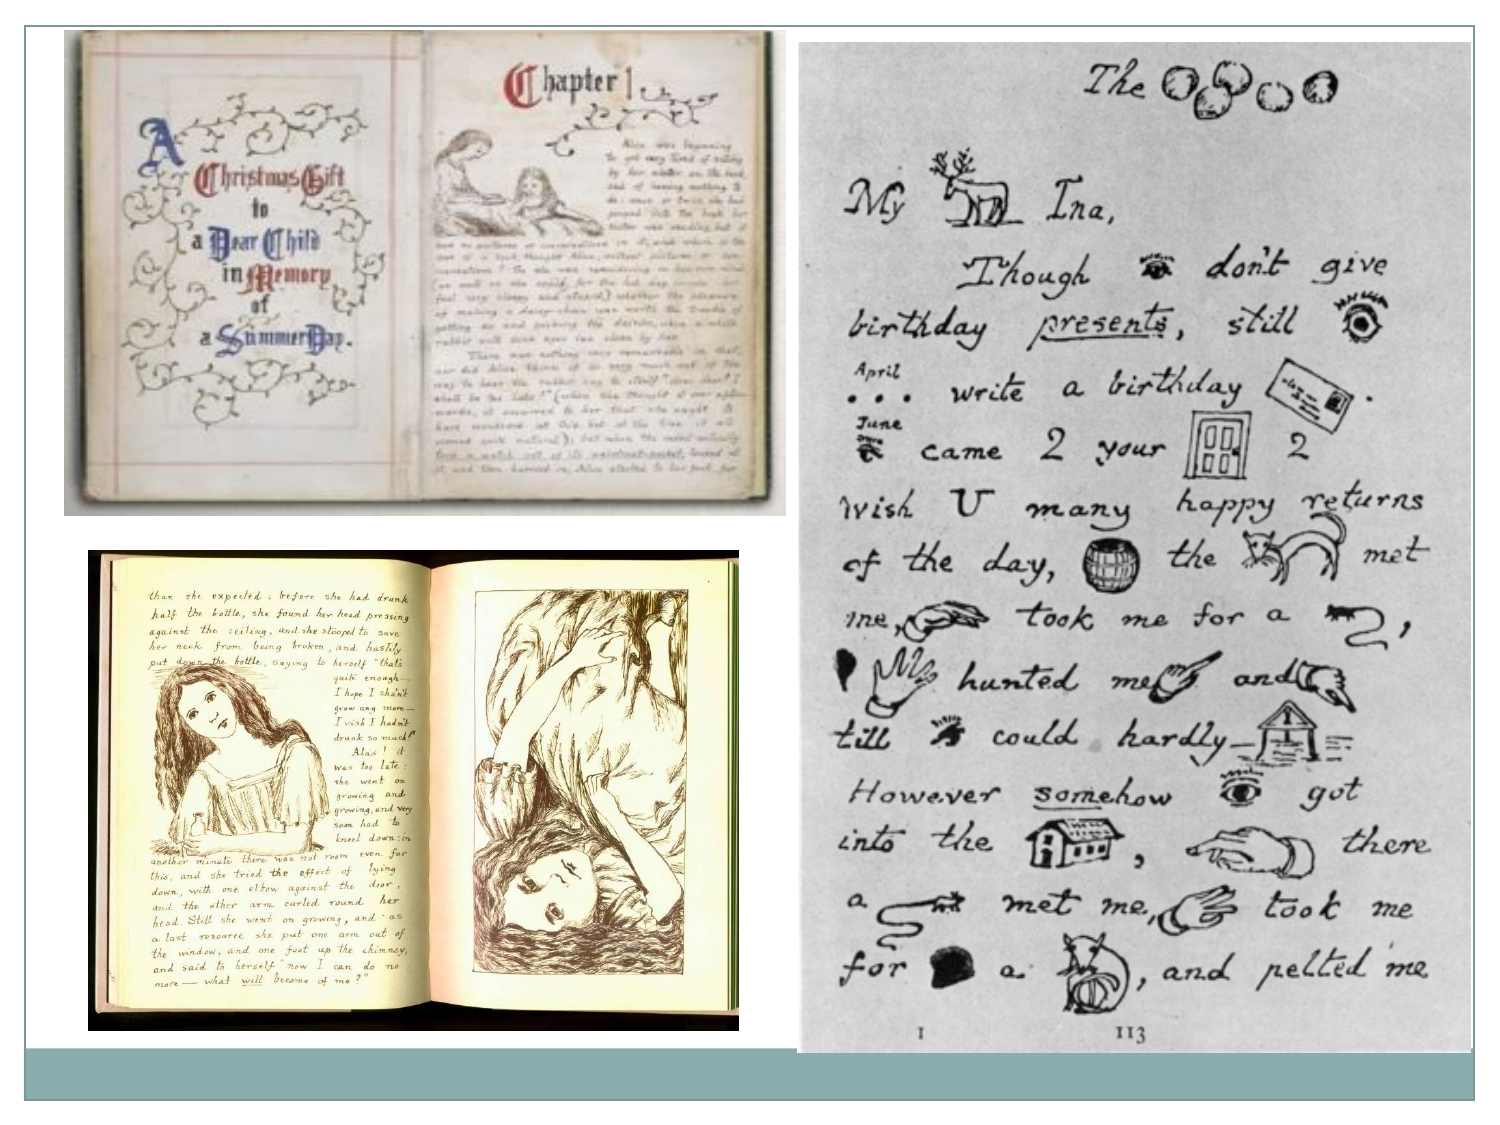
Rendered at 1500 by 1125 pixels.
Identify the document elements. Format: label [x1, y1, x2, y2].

picture [64, 30, 786, 516]
picture [796, 42, 1471, 1053]
picture [88, 550, 739, 1031]
